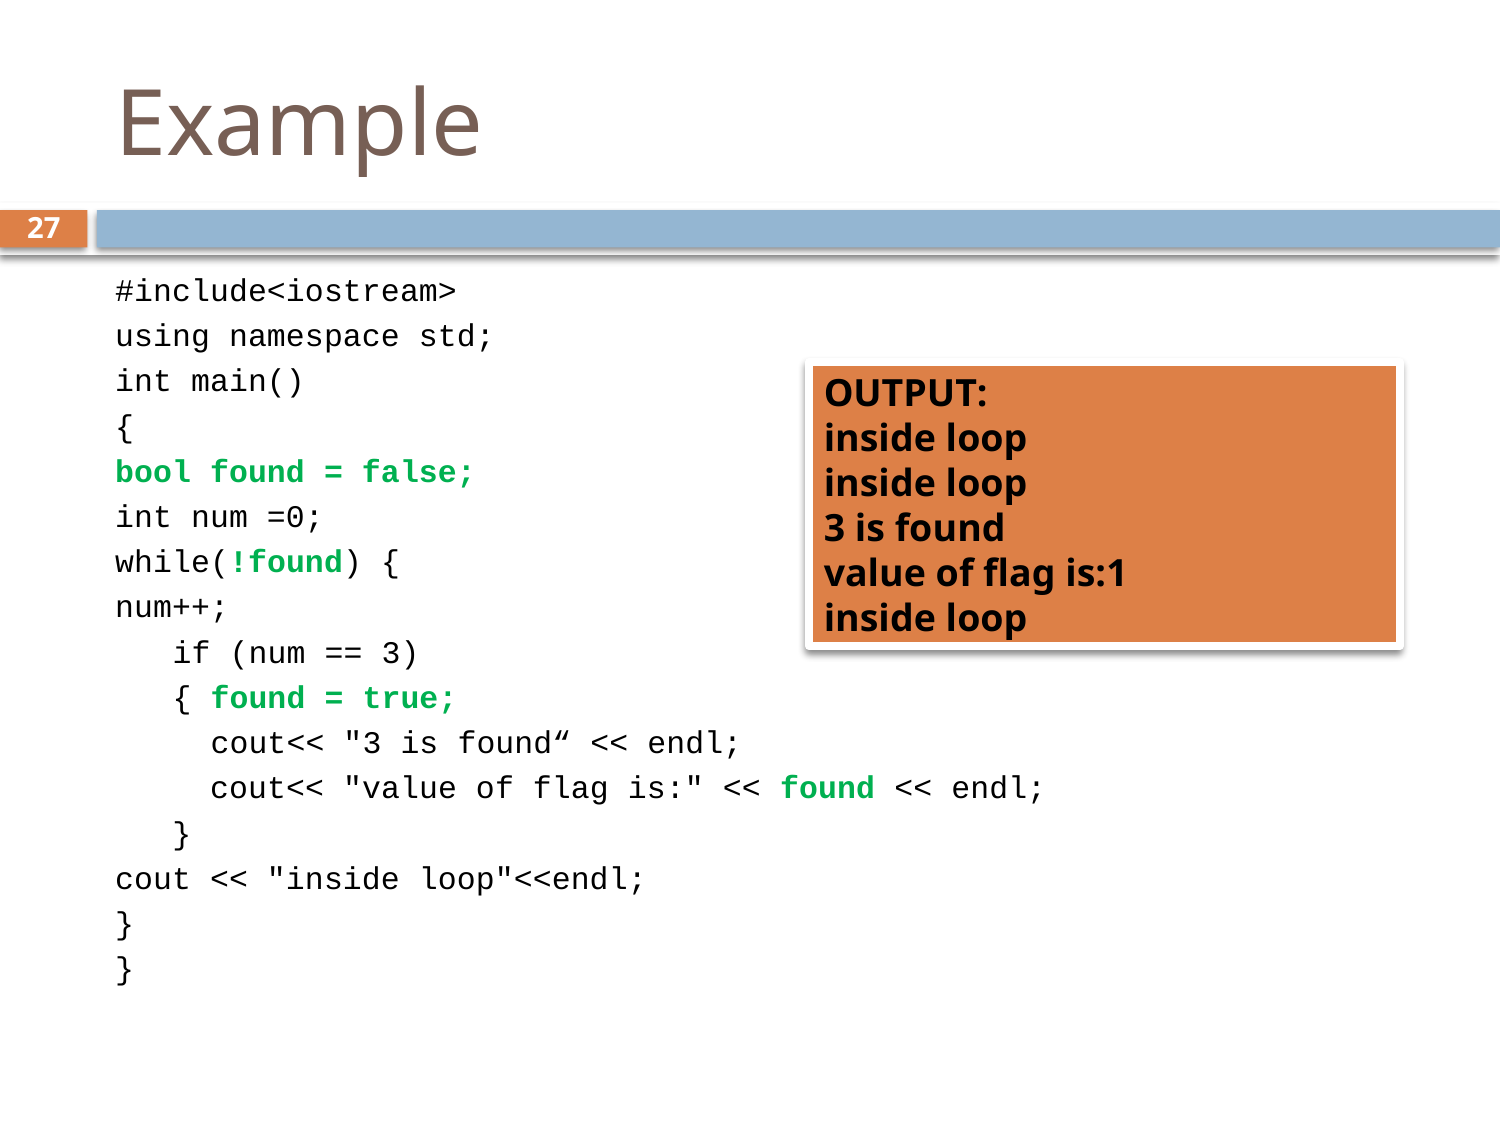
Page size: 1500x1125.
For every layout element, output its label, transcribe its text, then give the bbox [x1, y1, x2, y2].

text_box OUTPUT: inside loop inside loop 3 is found value of flag is:1 inside loop [805, 358, 1404, 650]
slide_number 27 [0, 208, 88, 249]
list #include<iostream> using namespace std; int main() { bool found = false; int num =0; while(!found) { num++; if (num == 3) { found = true; cout<< "3 is found“ << endl; cout<< "value of flag is:" << found << endl; } cout << "inside loop"<<endl; } } [100, 262, 1438, 1000]
title Example [100, 37, 1438, 200]
